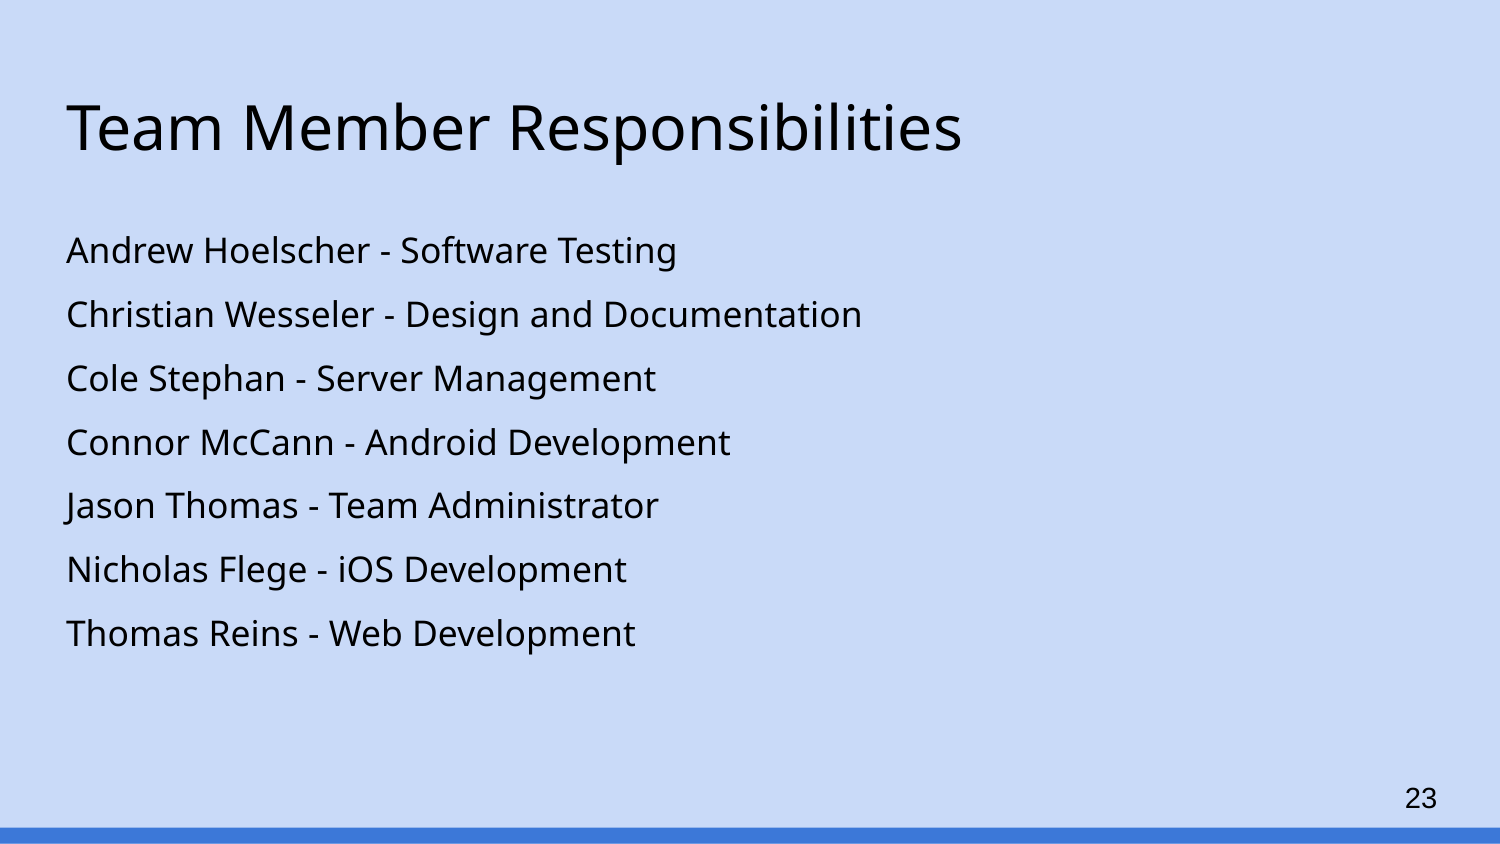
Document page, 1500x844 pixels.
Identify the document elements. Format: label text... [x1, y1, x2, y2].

slide_number ‹#› [1389, 764, 1480, 830]
list Andrew Hoelscher - Software Testing Christian Wesseler - Design and Documentation Cole Stephan - Server Management Connor McCann - Android Development Jason Thomas - Team Administrator Nicholas Flege - iOS Development Thomas Reins - Web Development [51, 192, 1449, 750]
title Team Member Responsibilities [51, 72, 1449, 174]
